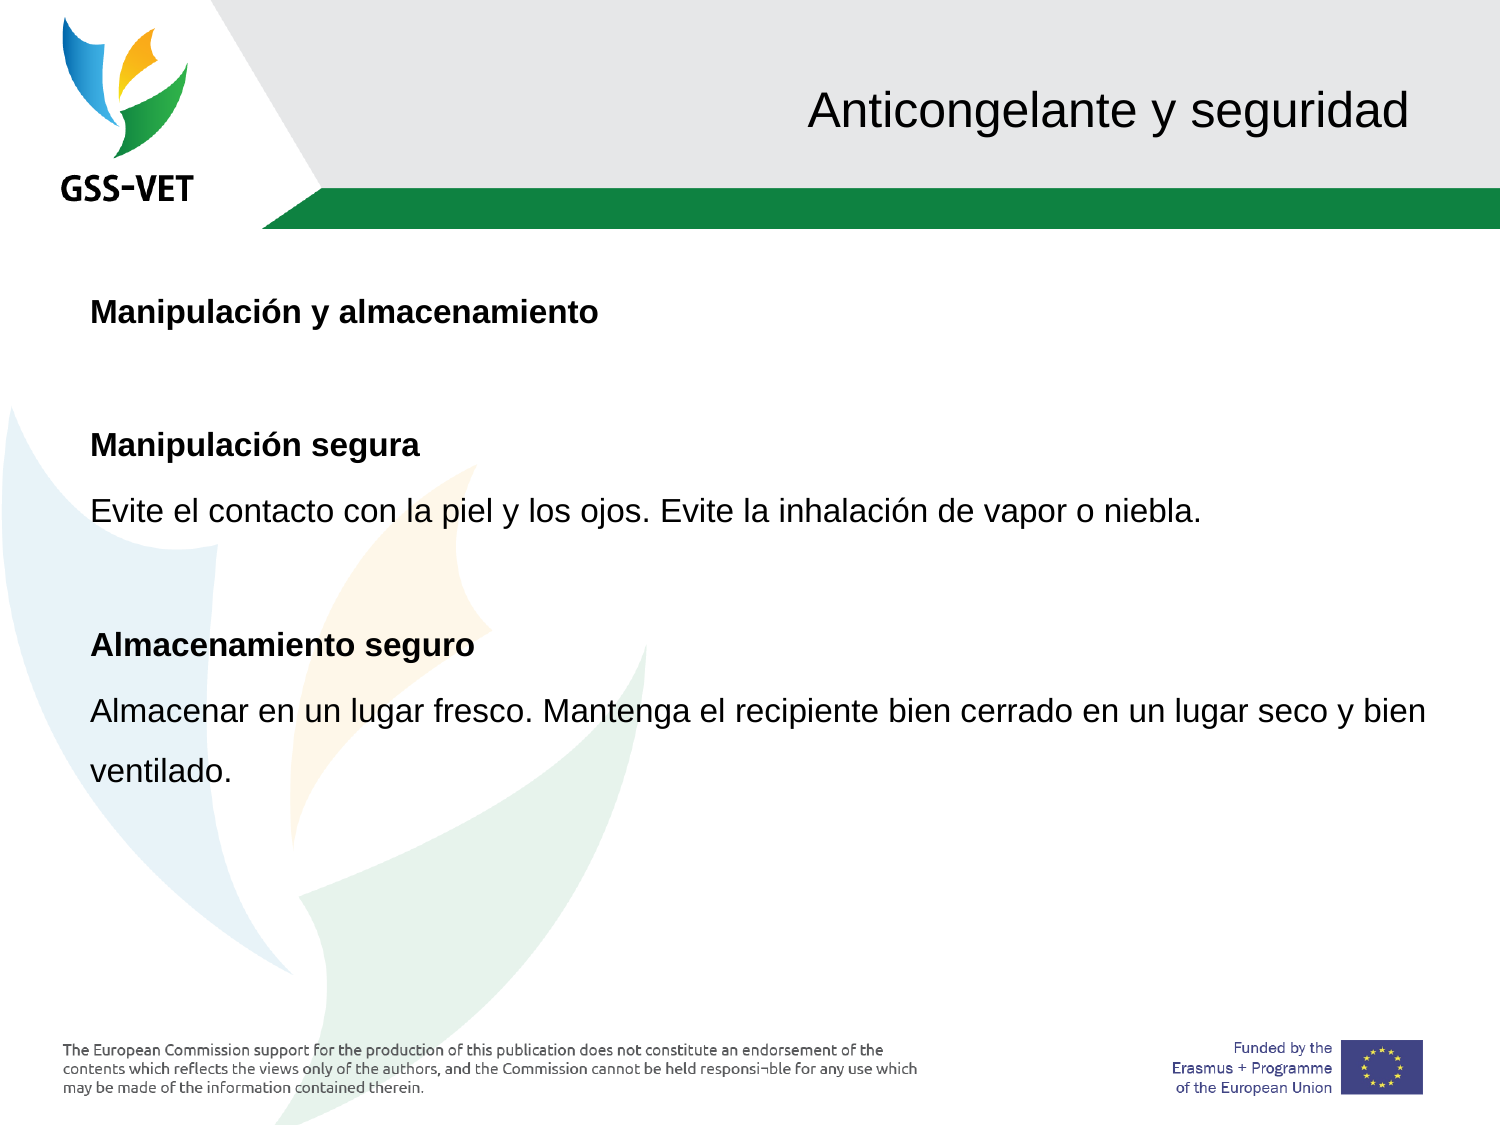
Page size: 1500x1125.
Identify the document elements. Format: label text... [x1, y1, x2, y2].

list Manipulación y almacenamiento Manipulación segura Evite el contacto con la piel y los ojos. Evite la inhalación de vapor o niebla. Almacenamiento seguro Almacenar en un lugar fresco. Mantenga el recipiente bien cerrado en un lugar seco y bien ventilado. [75, 262, 1471, 1005]
picture [0, 0, 1500, 1125]
title Anticongelante y seguridad [324, 0, 1425, 185]
